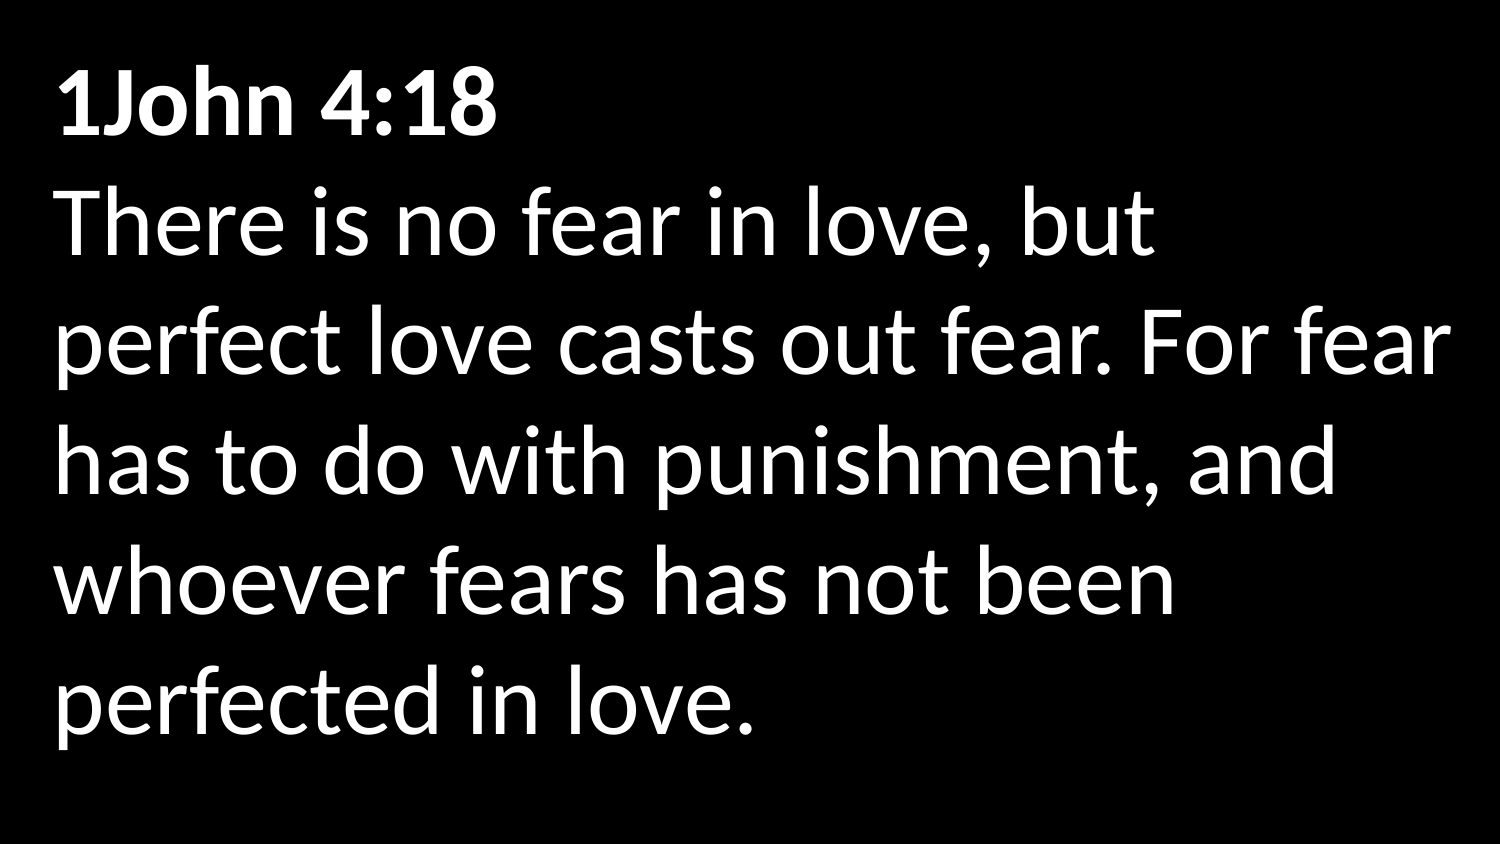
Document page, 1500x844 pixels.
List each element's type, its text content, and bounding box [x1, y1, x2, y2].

text_box 1John 4:18 There is no fear in love, but perfect love casts out fear. For fear has to do with punishment, and whoever fears has not been perfected in love. [38, 27, 1478, 762]
